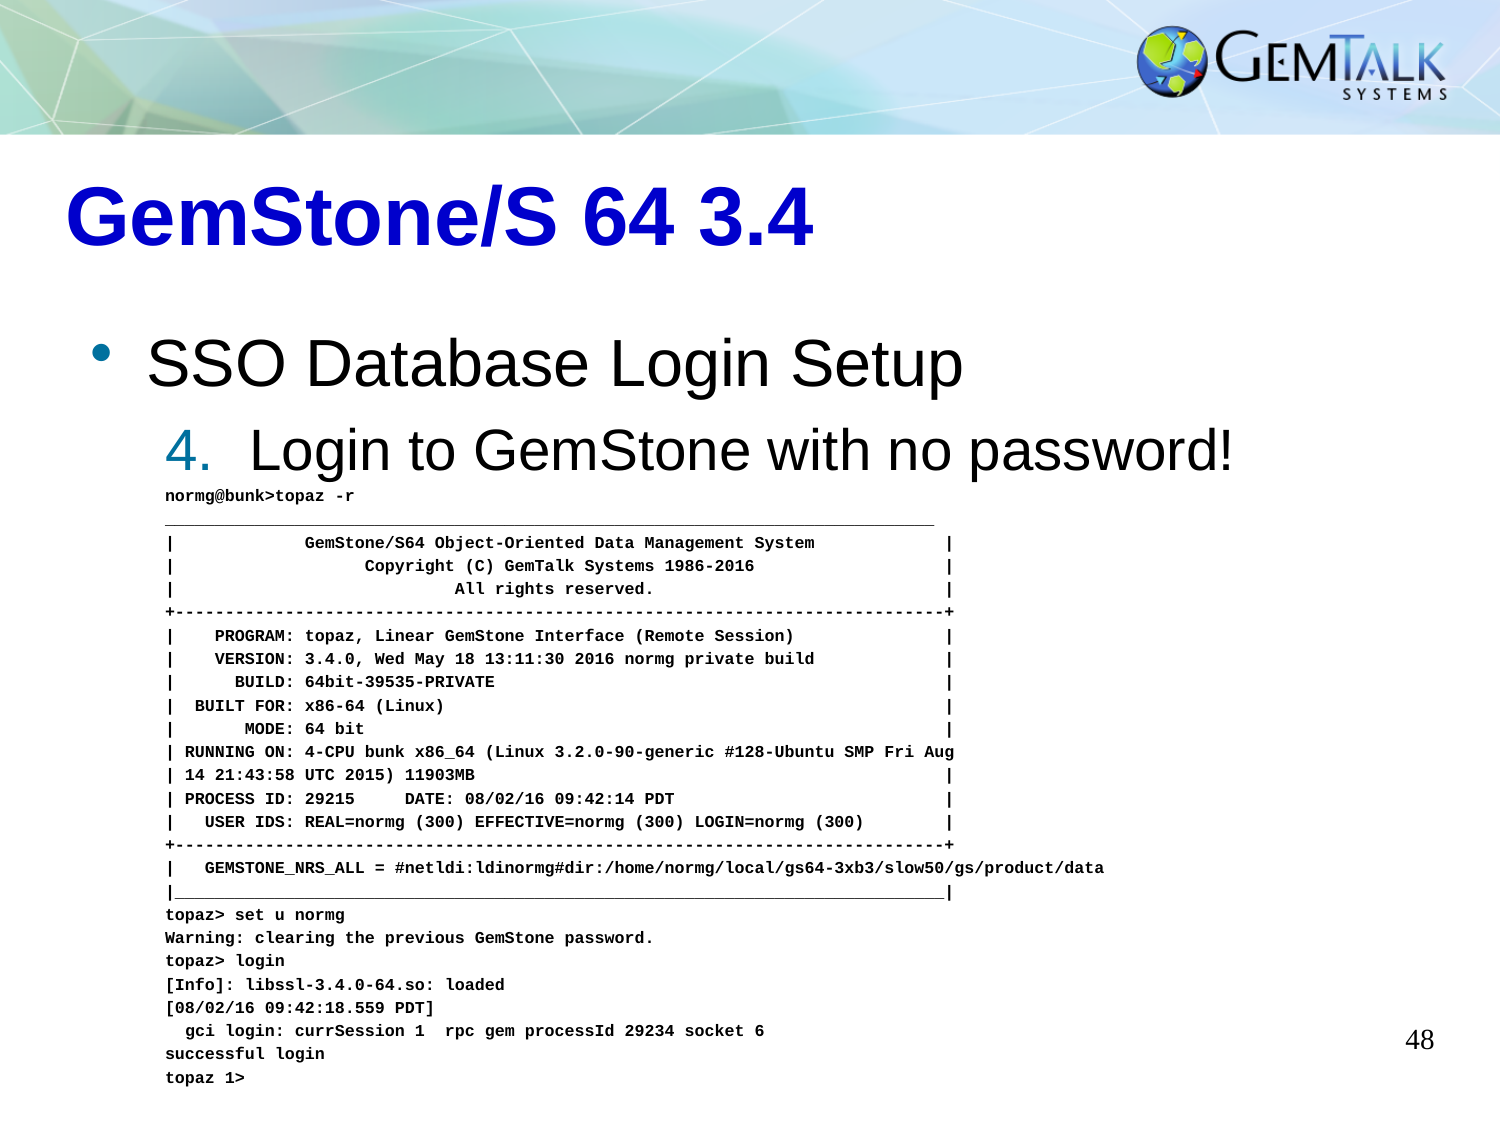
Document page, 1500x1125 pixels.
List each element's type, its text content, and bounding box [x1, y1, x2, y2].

picture [0, 0, 1500, 1125]
title GemStone/S 64 3.4 [50, 137, 1450, 288]
list SSO Database Login Setup Login to GemStone with no password! normg@bunk>topaz -r _____________________________________________________________________________ | GemStone/S64 Object-Oriented Data Management System | | Copyright (C) GemTalk Systems 1986-2016 | | All rights reserved. | +-----------------------------------------------------------------------------+ | PROGRAM: topaz, Linear GemStone Interface (Remote Session) | | VERSION: 3.4.0, Wed May 18 13:11:30 2016 normg private build | | BUILD: 64bit-39535-PRIVATE | | BUILT FOR: x86-64 (Linux) | | MODE: 64 bit | | RUNNING ON: 4-CPU bunk x86_64 (Linux 3.2.0-90-generic #128-Ubuntu SMP Fri Aug | 14 21:43:58 UTC 2015) 11903MB | | PROCESS ID: 29215 DATE: 08/02/16 09:42:14 PDT | | USER IDS: REAL=normg (300) EFFECTIVE=normg (300) LOGIN=normg (300) | +-----------------------------------------------------------------------------+ | GEMSTONE_NRS_ALL = #netldi:ldinormg#dir:/home/normg/local/gs64-3xb3/slow50/gs/product/data |_____________________________________________________________________________| topaz> set u normg Warning: clearing the previous GemStone password. topaz> login [Info]: libssl-3.4.0-64.so: loaded [08/02/16 09:42:18.559 PDT] gci login: currSession 1 rpc gem processId 29234 socket 6 successful login topaz 1> [75, 312, 1388, 1075]
slide_number 48 [1137, 1012, 1450, 1088]
